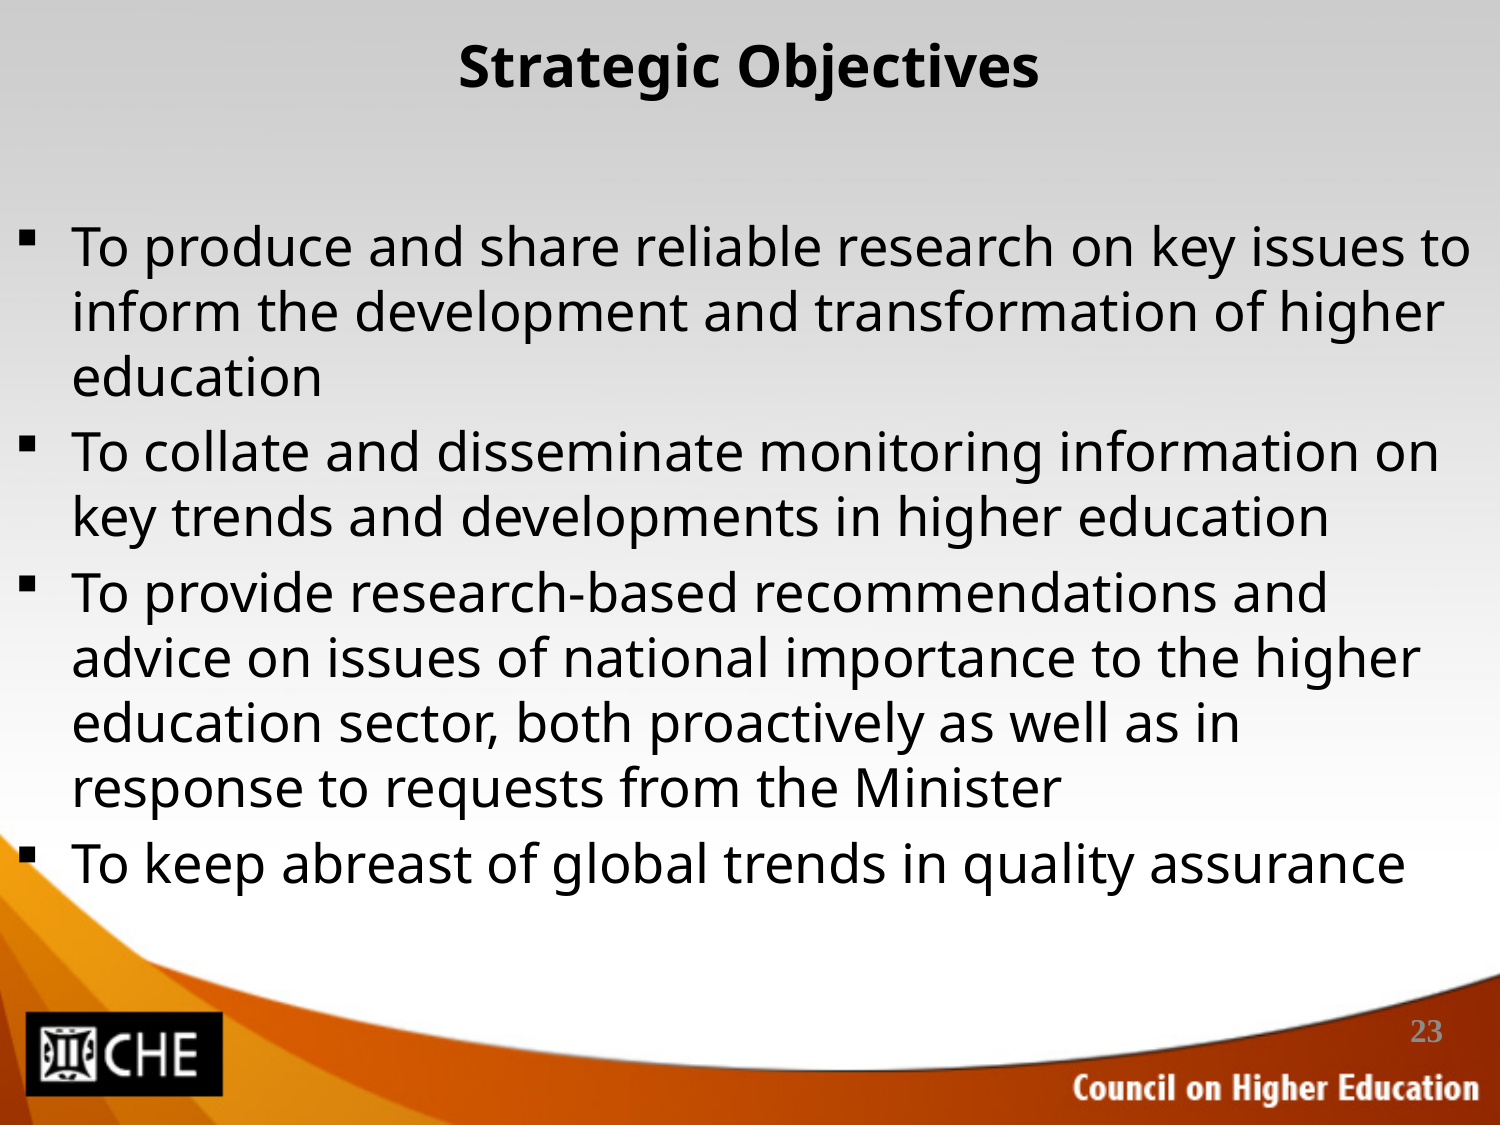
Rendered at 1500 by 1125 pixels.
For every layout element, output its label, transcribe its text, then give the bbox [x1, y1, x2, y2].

picture [0, 1023, 1500, 1125]
title Strategic Objectives [0, 0, 1500, 128]
slide_number 23 [1376, 987, 1478, 1071]
list To produce and share reliable research on key issues to inform the development and transformation of higher education To collate and disseminate monitoring information on key trends and developments in higher education To provide research-based recommendations and advice on issues of national importance to the higher education sector, both proactively as well as in response to requests from the Minister To keep abreast of global trends in quality assurance [0, 128, 1500, 1023]
